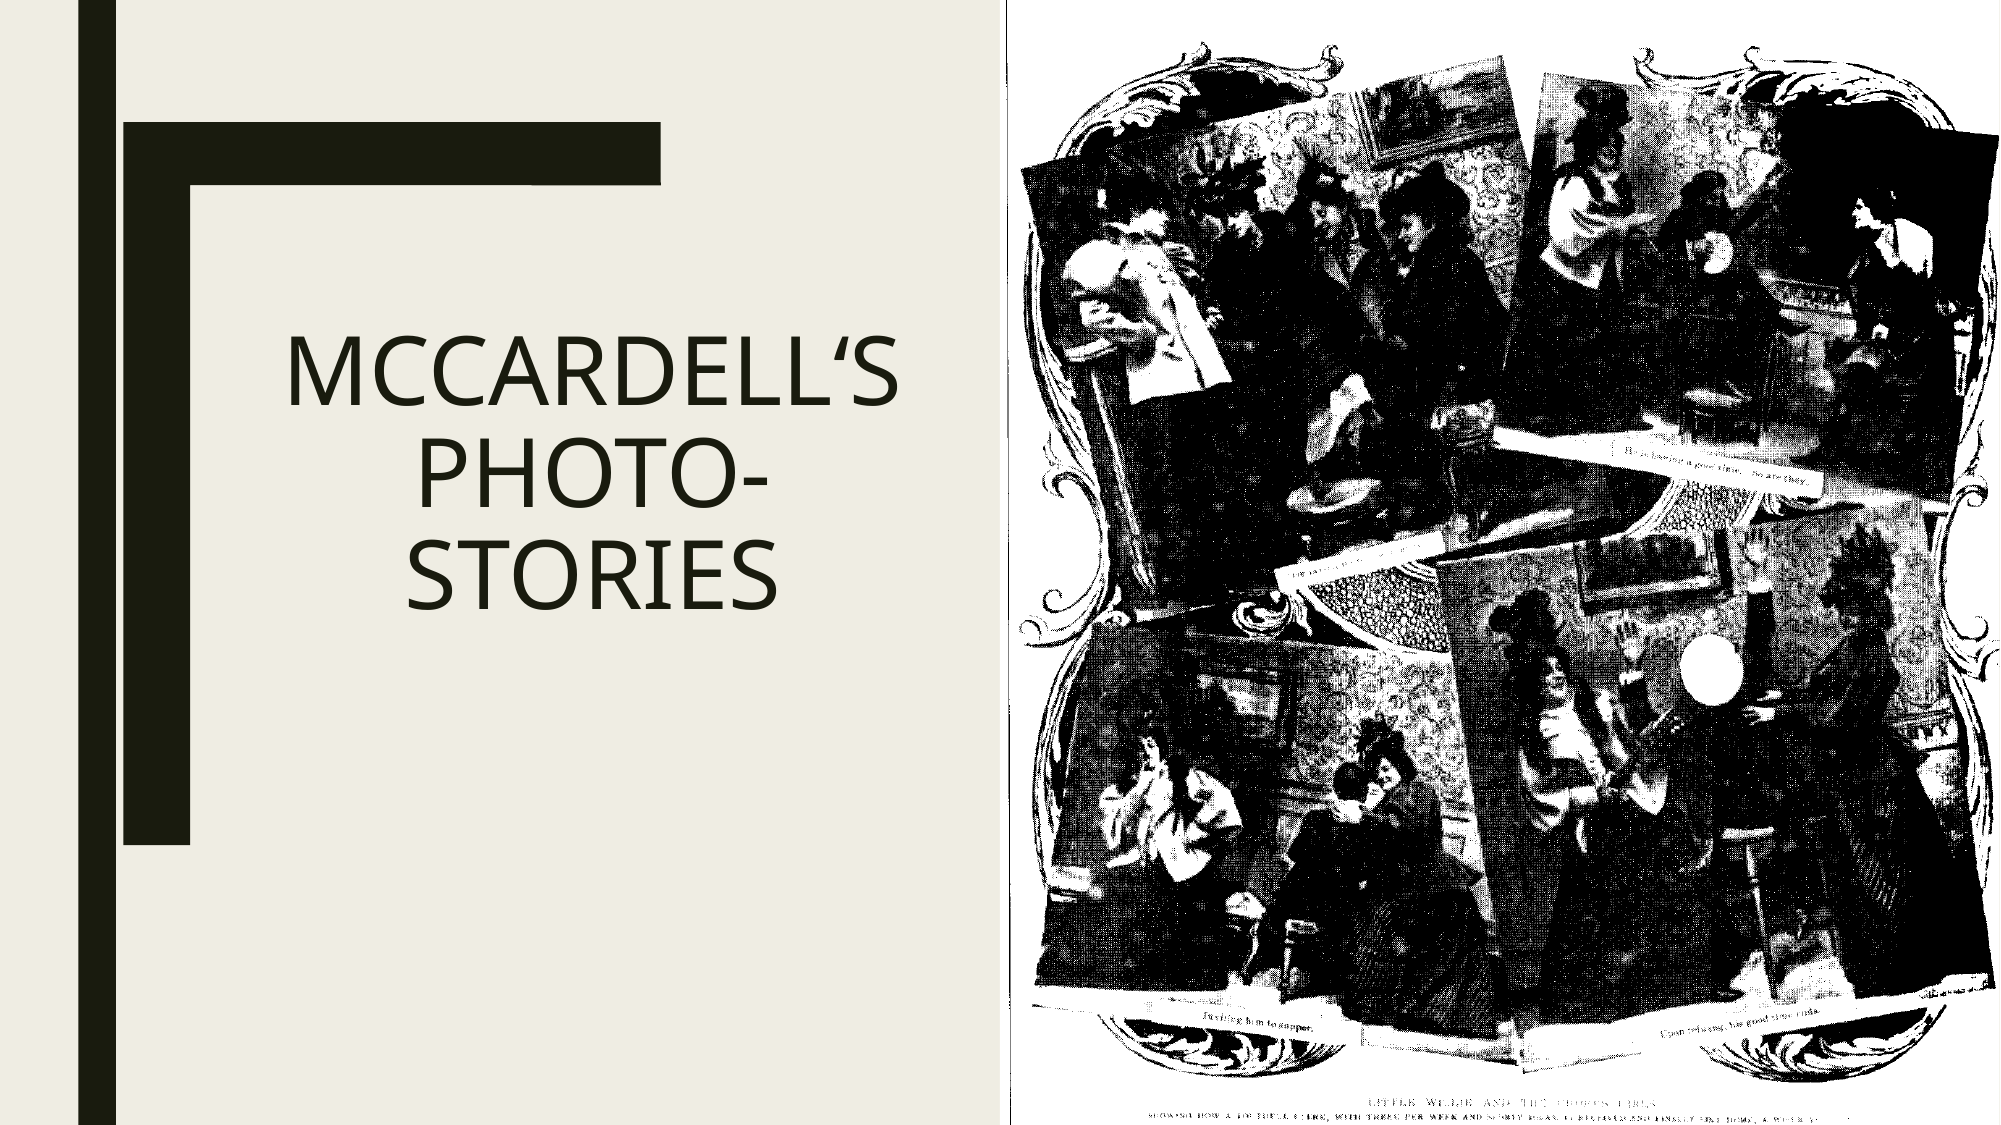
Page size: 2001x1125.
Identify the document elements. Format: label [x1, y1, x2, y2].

text_box [123, 122, 999, 1000]
list [999, 0, 2000, 1125]
